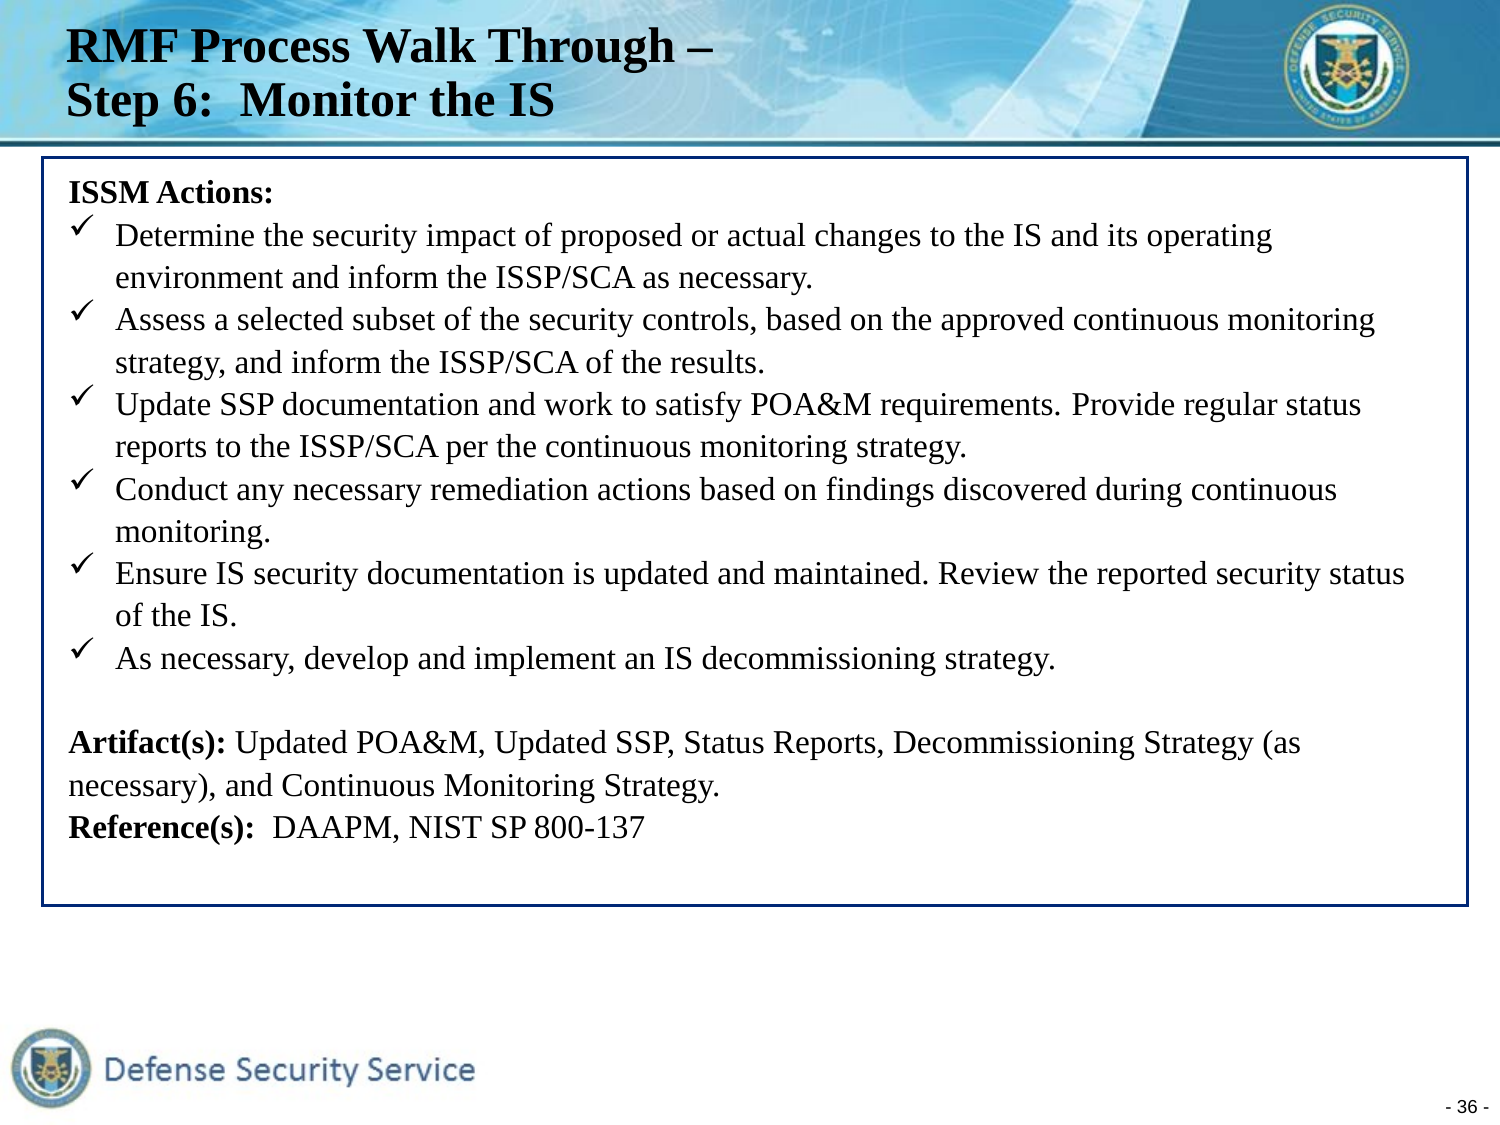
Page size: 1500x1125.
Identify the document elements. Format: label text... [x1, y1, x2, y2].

picture [0, 317, 1500, 1125]
title RMF Process Walk Through – Step 6: Monitor the IS [65, 17, 1299, 127]
text_box [42, 157, 1468, 906]
picture [0, 0, 1500, 146]
